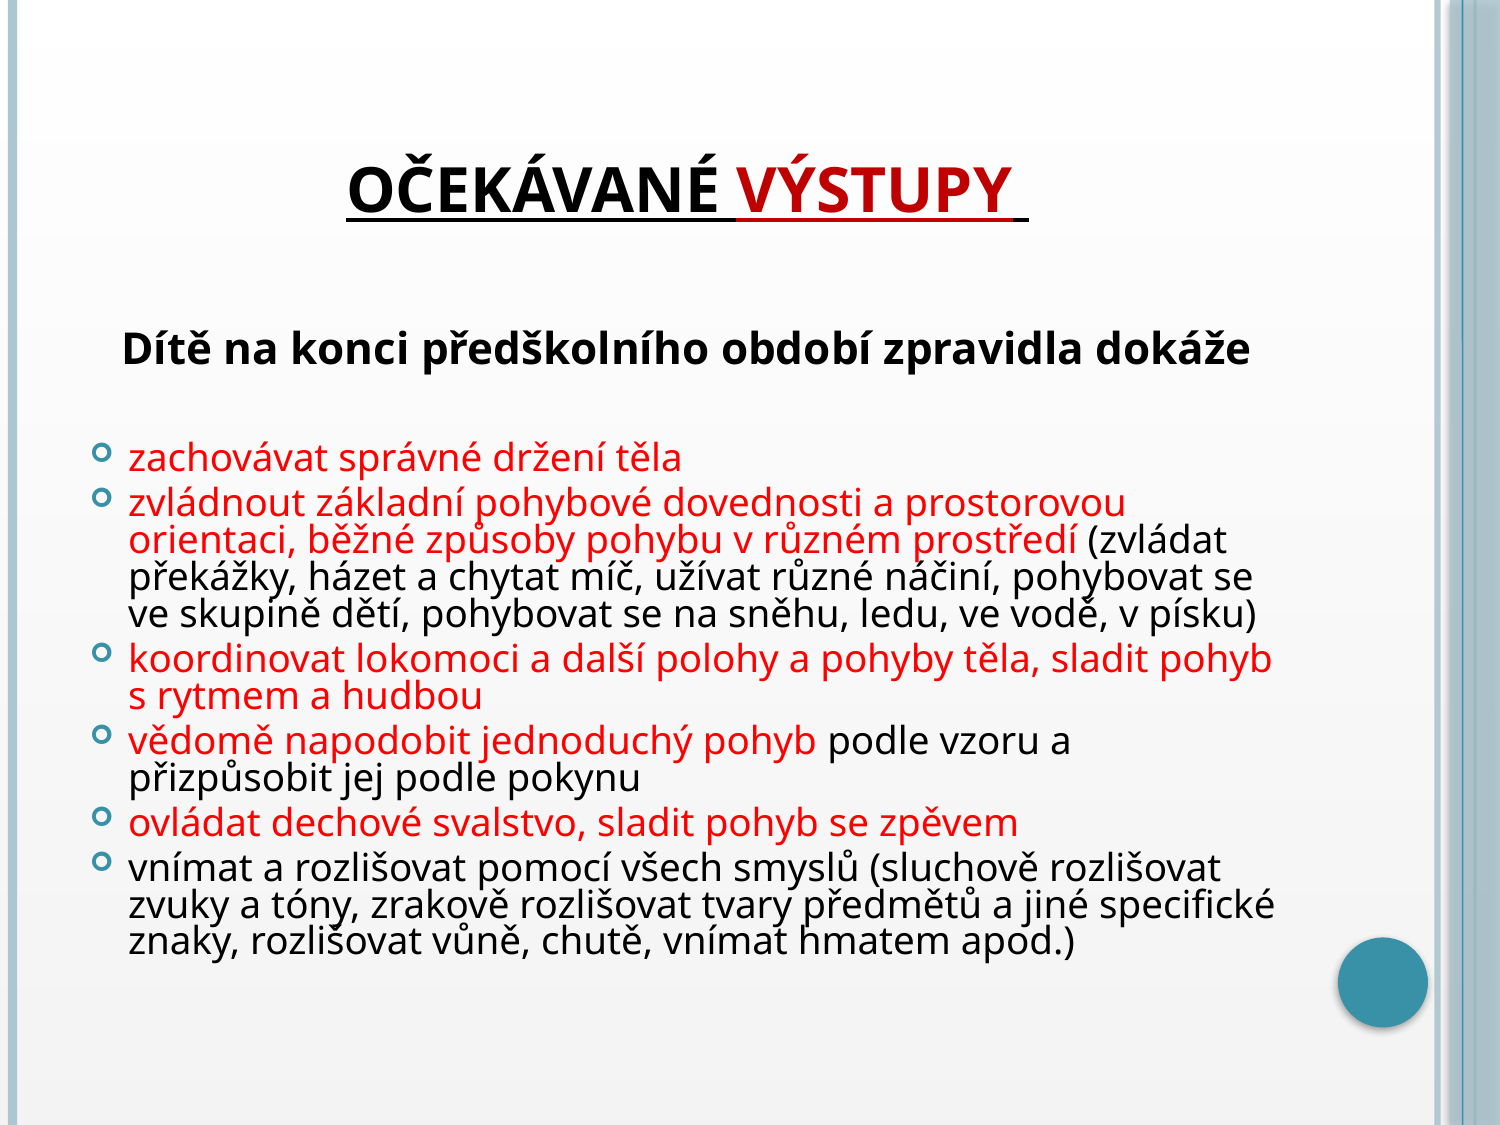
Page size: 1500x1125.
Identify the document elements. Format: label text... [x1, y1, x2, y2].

title Očekávané výstupy [75, 45, 1300, 233]
list Dítě na konci předškolního období zpravidla dokáže zachovávat správné držení těla zvládnout základní pohybové dovednosti a prostorovou orientaci, běžné způsoby pohybu v různém prostředí (zvládat překážky, házet a chytat míč, užívat různé náčiní, pohybovat se ve skupině dětí, pohybovat se na sněhu, ledu, ve vodě, v písku) koordinovat lokomoci a další polohy a pohyby těla, sladit pohyb s rytmem a hudbou vědomě napodobit jednoduchý pohyb podle vzoru a přizpůsobit jej podle pokynu ovládat dechové svalstvo, sladit pohyb se zpěvem vnímat a rozlišovat pomocí všech smyslů (sluchově rozlišovat zvuky a tóny, zrakově rozlišovat tvary předmětů a jiné specifické znaky, rozlišovat vůně, chutě, vnímat hmatem apod.) [75, 262, 1300, 1062]
